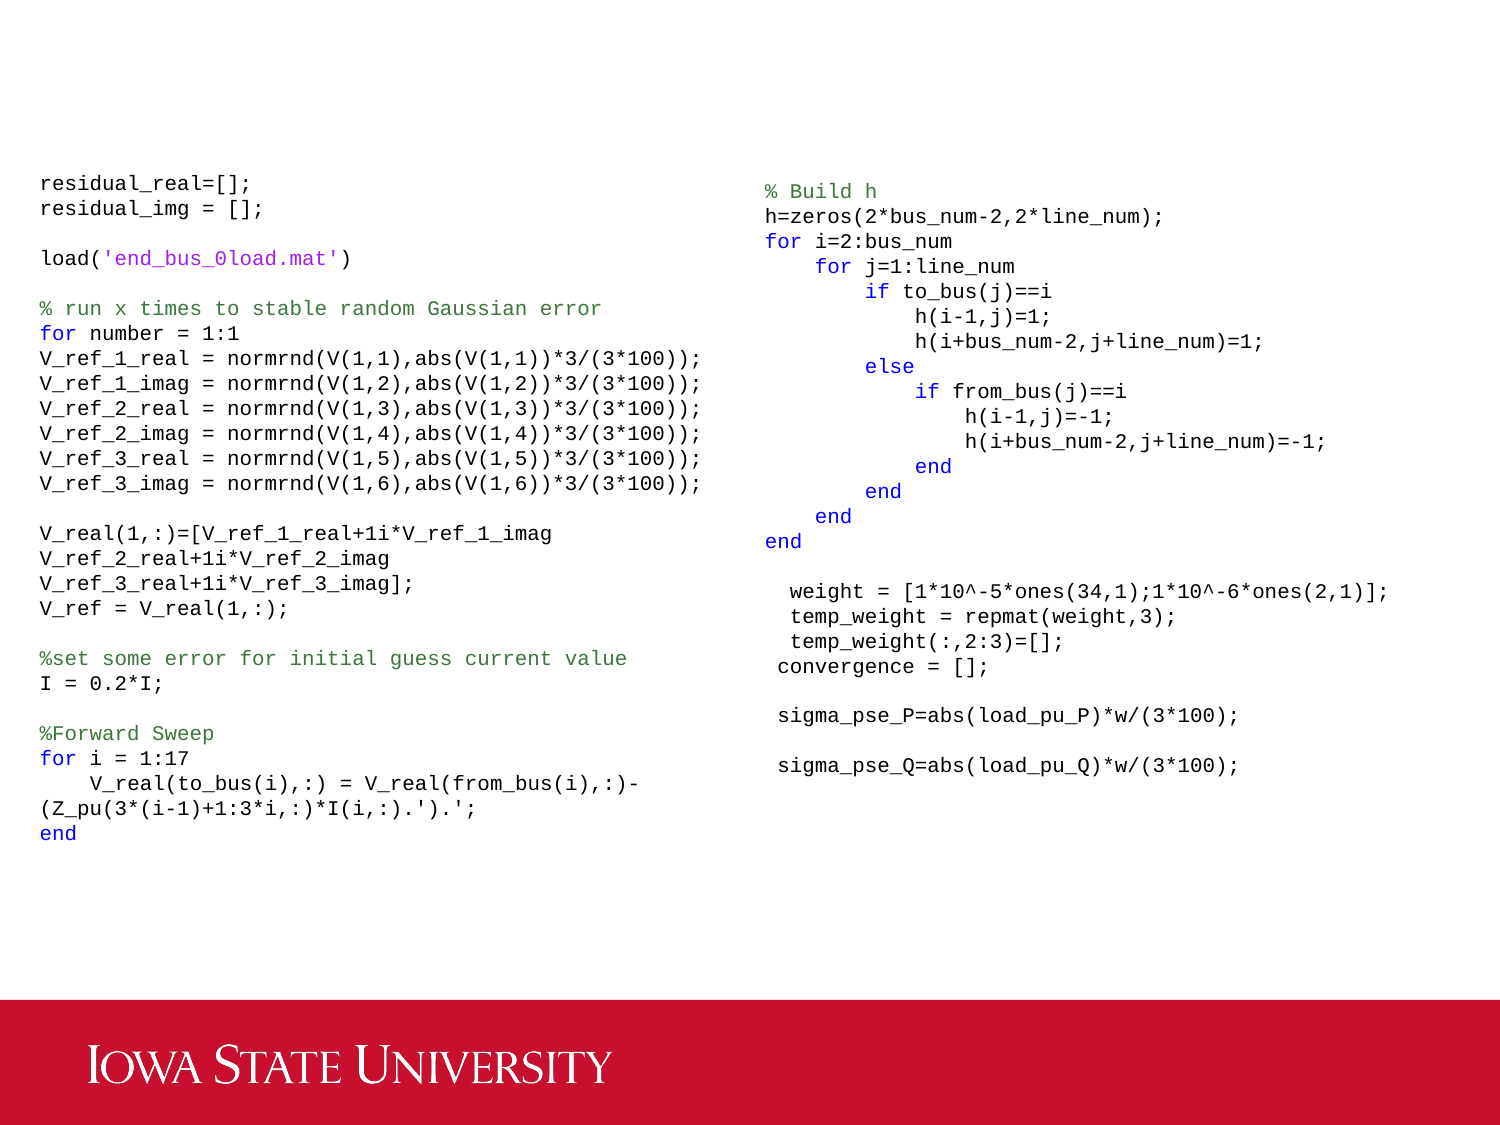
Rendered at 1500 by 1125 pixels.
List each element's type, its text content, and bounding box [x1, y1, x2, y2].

text_box residual_real=[]; residual_img = []; load('end_bus_0load.mat') % run x times to stable random Gaussian error for number = 1:1 V_ref_1_real = normrnd(V(1,1),abs(V(1,1))*3/(3*100)); V_ref_1_imag = normrnd(V(1,2),abs(V(1,2))*3/(3*100)); V_ref_2_real = normrnd(V(1,3),abs(V(1,3))*3/(3*100)); V_ref_2_imag = normrnd(V(1,4),abs(V(1,4))*3/(3*100)); V_ref_3_real = normrnd(V(1,5),abs(V(1,5))*3/(3*100)); V_ref_3_imag = normrnd(V(1,6),abs(V(1,6))*3/(3*100)); V_real(1,:)=[V_ref_1_real+1i*V_ref_1_imag V_ref_2_real+1i*V_ref_2_imag V_ref_3_real+1i*V_ref_3_imag]; V_ref = V_real(1,:); %set some error for initial guess current value I = 0.2*I; [24, 162, 750, 687]
text_box % Build h h=zeros(2*bus_num-2,2*line_num); for i=2:bus_num for j=1:line_num if to_bus(j)==i h(i-1,j)=1; h(i+bus_num-2,j+line_num)=1; else if from_bus(j)==i h(i-1,j)=-1; h(i+bus_num-2,j+line_num)=-1; end end end end weight = [1*10^-5*ones(34,1);1*10^-6*ones(2,1)]; temp_weight = repmat(weight,3); temp_weight(:,2:3)=[]; convergence = []; sigma_pse_P=abs(load_pu_P)*w/(3*100); sigma_pse_Q=abs(load_pu_Q)*w/(3*100); [750, 145, 1463, 810]
text_box %Forward Sweep for i = 1:17 V_real(to_bus(i),:) = V_real(from_bus(i),:)-(Z_pu(3*(i-1)+1:3*i,:)*I(i,:).').'; end [24, 687, 775, 853]
picture [87, 1044, 613, 1088]
